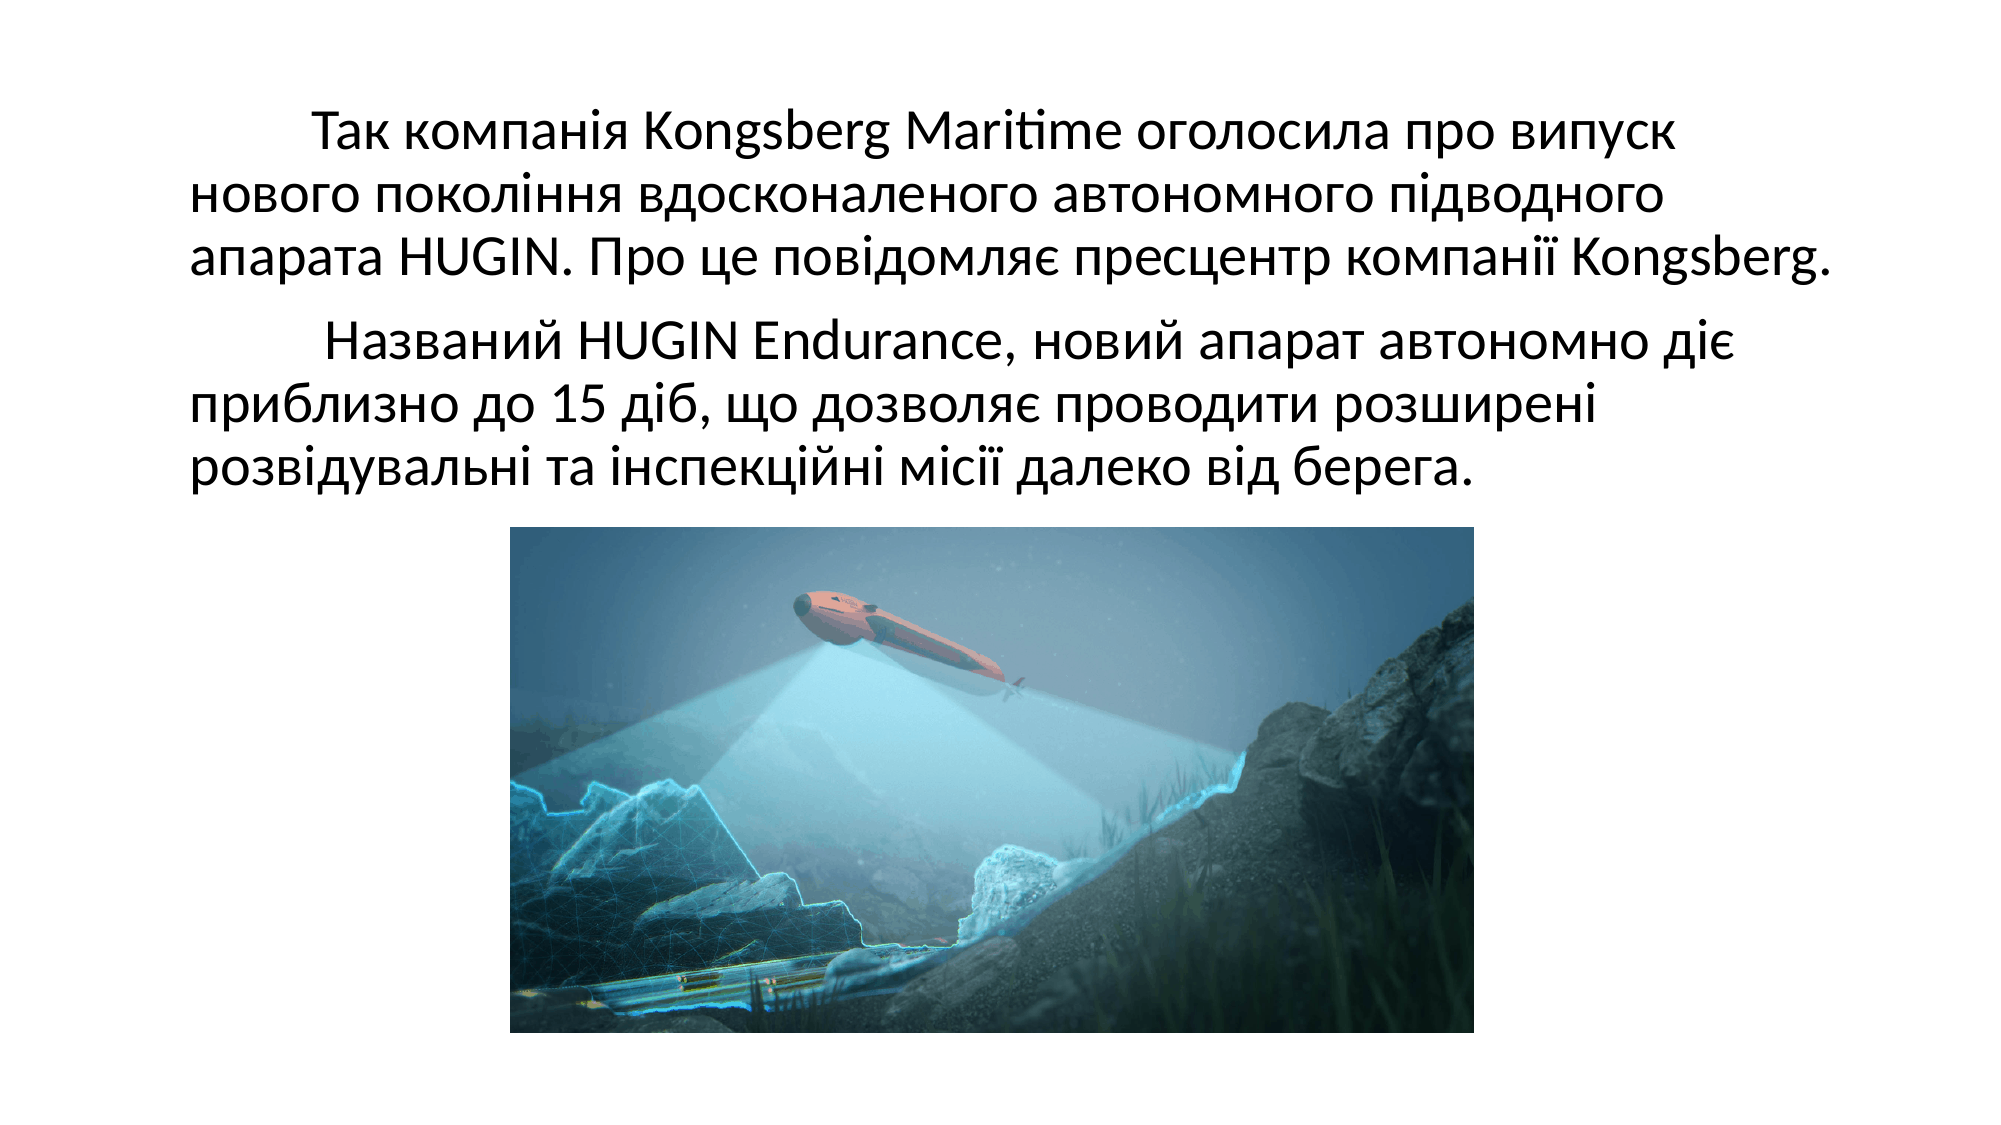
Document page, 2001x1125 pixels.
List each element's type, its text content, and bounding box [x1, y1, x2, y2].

list Так компанія Kongsberg Maritime оголосила про випуск нового покоління вдосконаленого автономного підводного апарата HUGIN. Про це повідомляє пресцентр компанії Kongsberg. Названий HUGIN Endurance, новий апарат автономно діє приблизно до 15 діб, що дозволяє проводити розширені розвідувальні та інспекційні місії далеко від берега. [137, 92, 1863, 1014]
picture [510, 527, 1474, 1033]
